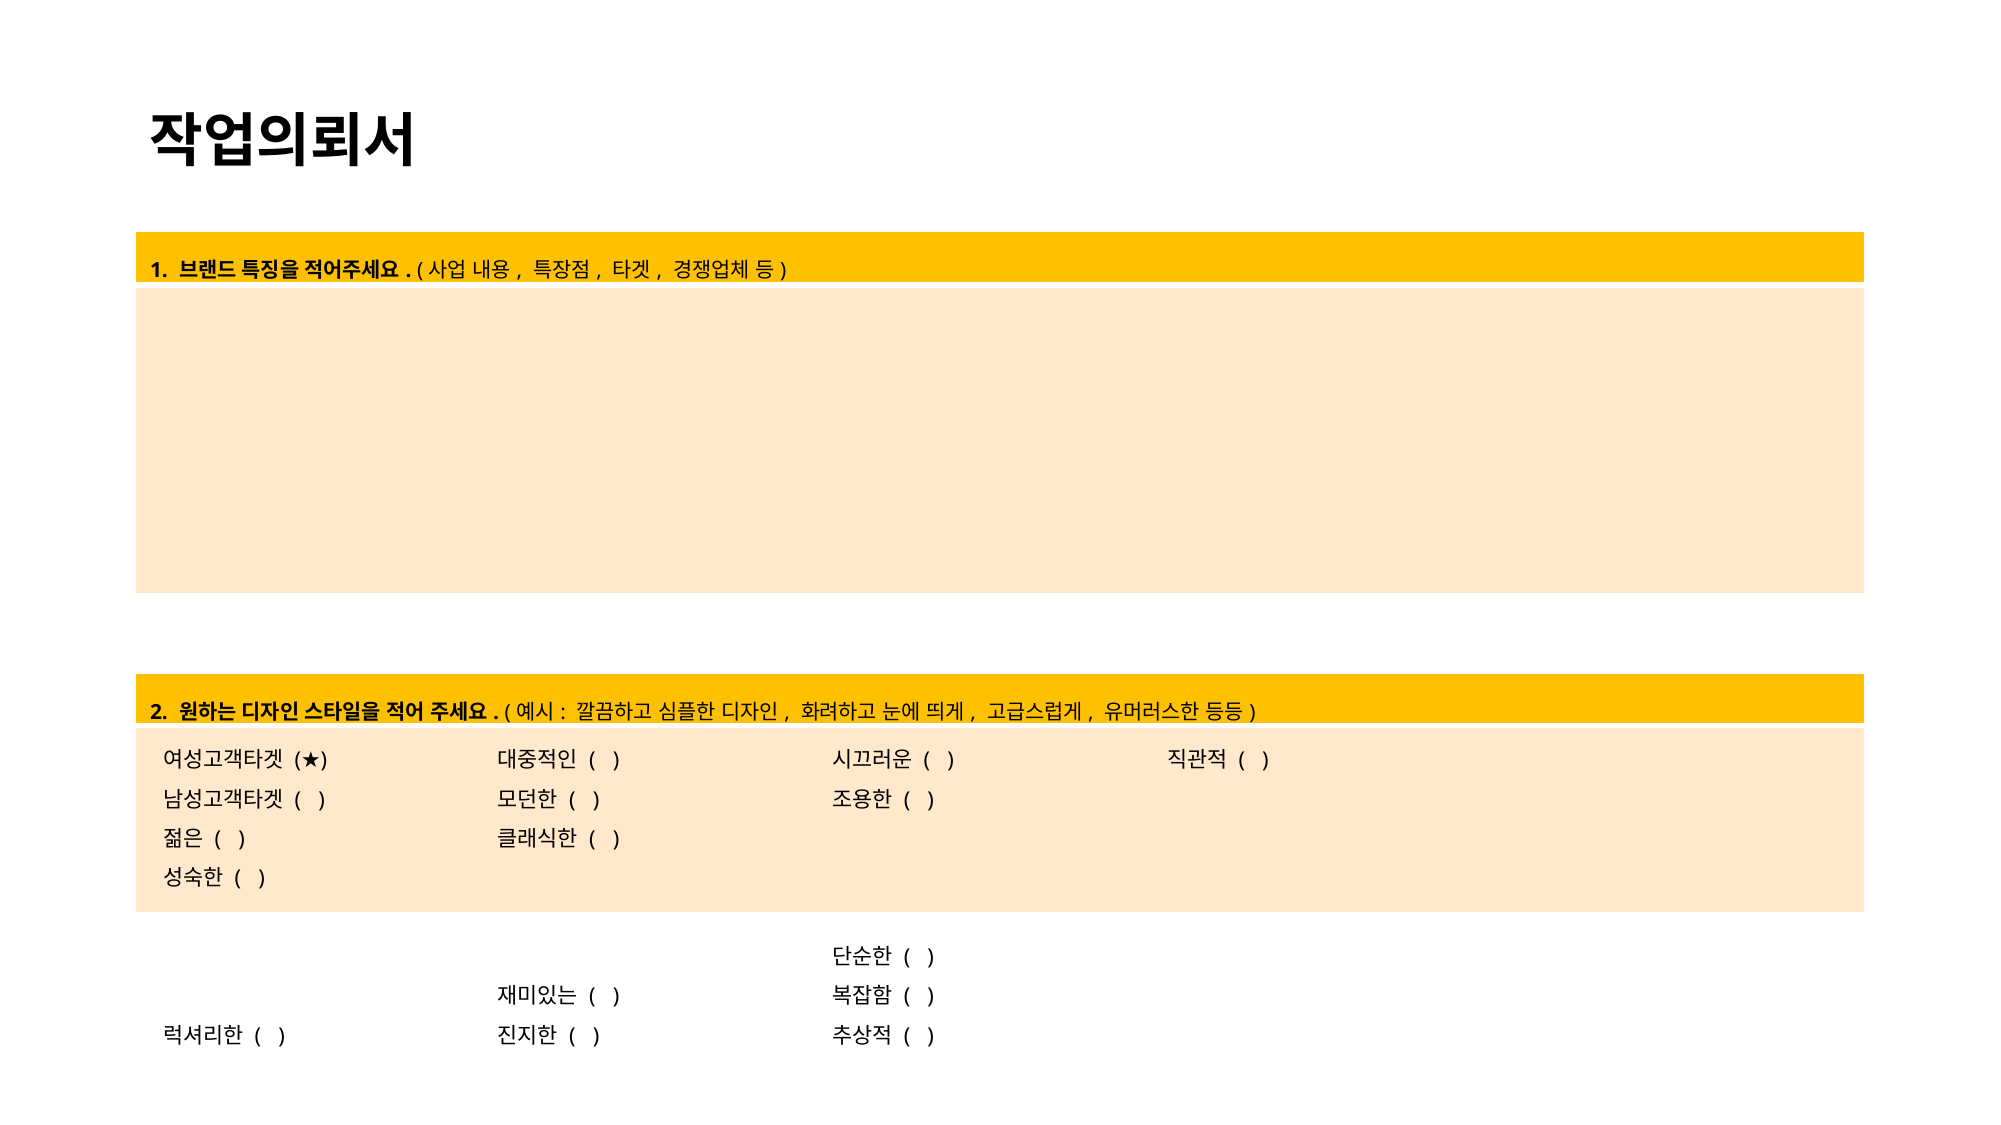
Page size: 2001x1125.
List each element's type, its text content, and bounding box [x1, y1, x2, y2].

text_box 작업의뢰서 [135, 95, 433, 181]
table_cell [136, 728, 148, 912]
table_header 2. 원하는 디자인 스타일을 적어 주세요. (예시: 깔끔하고 심플한 디자인, 화려하고 눈에 띄게, 고급스럽게, 유머러스한 등등) [136, 674, 1864, 723]
table_header 1. 브랜드 특징을 적어주세요. (사업 내용, 특장점, 타겟, 경쟁업체 등) [136, 232, 1864, 282]
text_box 여성고객타겟 (★) 남성고객타겟 ( ) 젊은 ( ) 성숙한 ( ) 럭셔리한 ( ) 대중적인 ( ) 모던한 ( ) 클래식한 ( ) 재미있는 ( ) 진지한 ( ) 시끄러운 ( ) 조용한 ( ) 단순한 ( ) 복잡함 ( ) 추상적 ( ) 직관적 ( ) [148, 725, 1852, 1061]
table_cell [1852, 728, 1864, 912]
table_cell [136, 288, 1864, 593]
